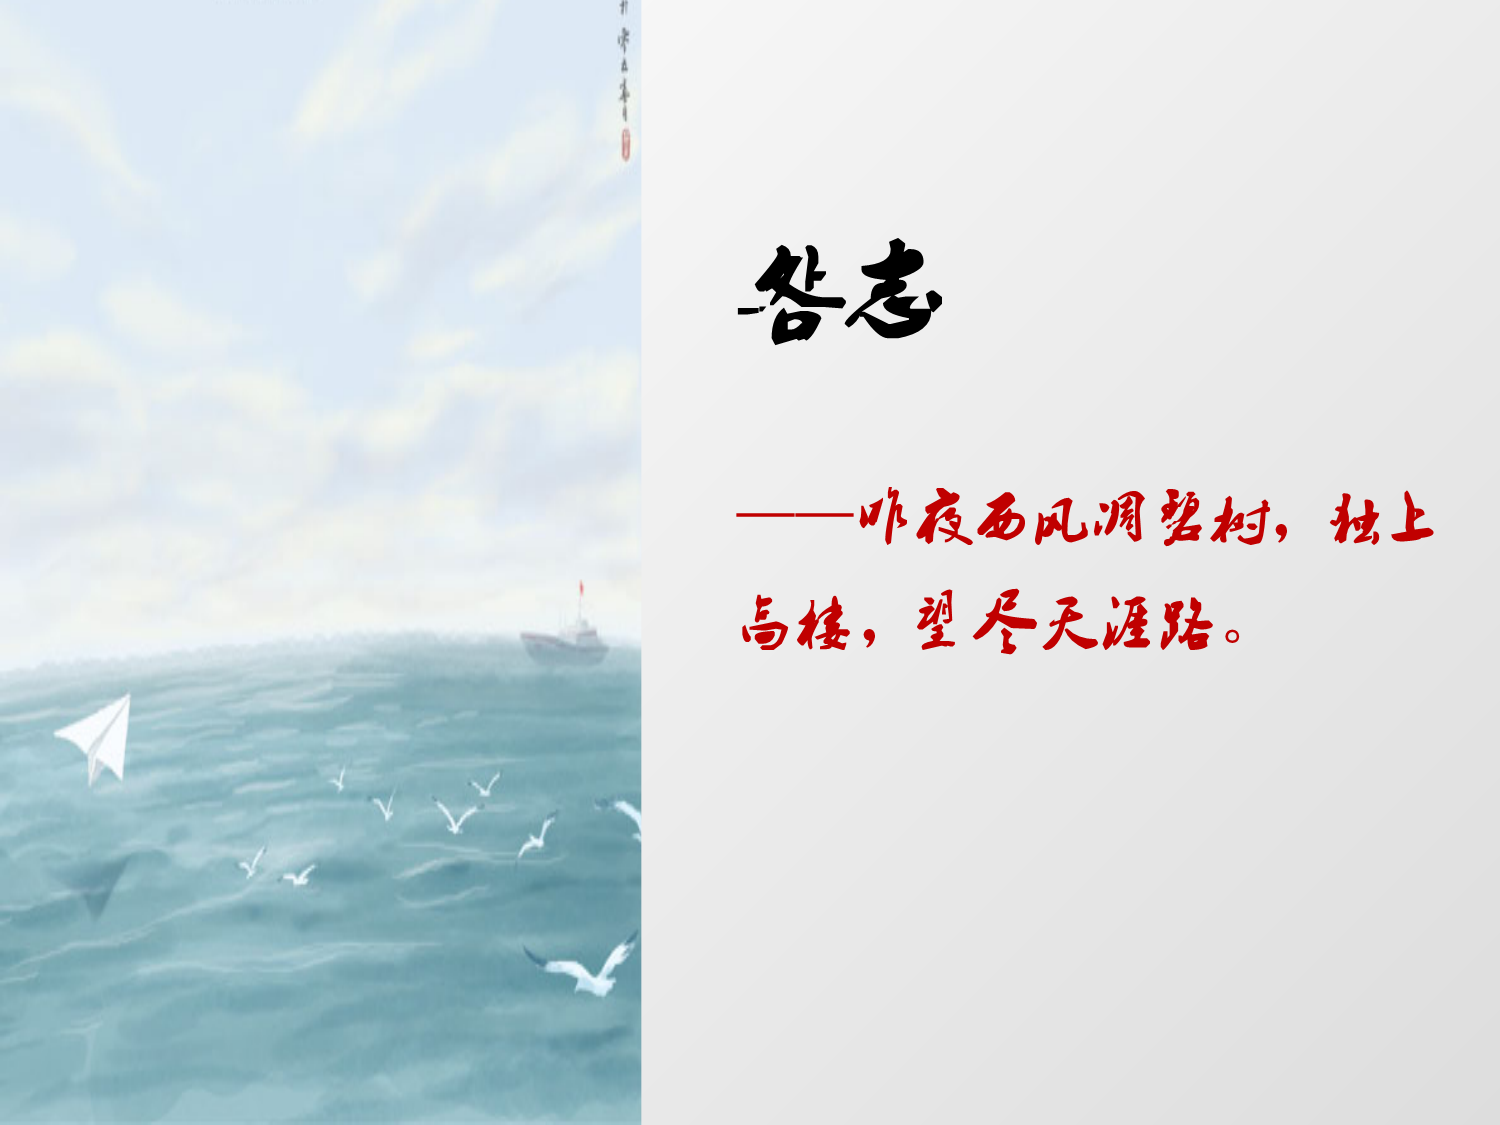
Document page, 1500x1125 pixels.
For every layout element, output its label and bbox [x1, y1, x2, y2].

picture [675, 183, 1500, 758]
picture [0, 0, 642, 1125]
